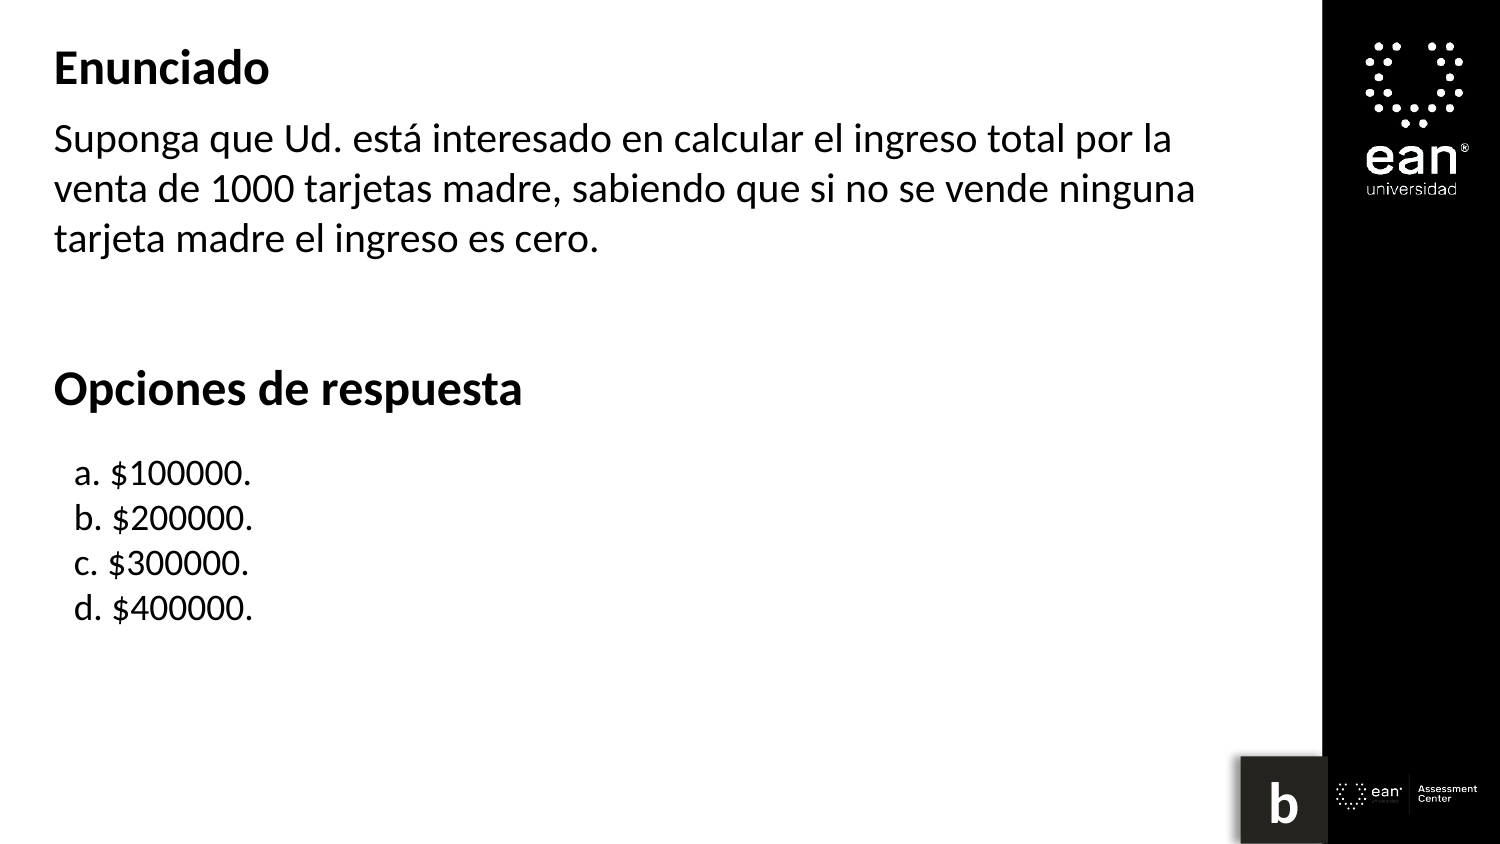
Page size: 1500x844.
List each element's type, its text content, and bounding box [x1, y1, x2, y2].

text_box Enunciado [39, 27, 797, 102]
text_box b [1238, 754, 1330, 844]
picture [0, 0, 1500, 844]
text_box Opciones de respuesta [39, 348, 797, 424]
text_box Suponga que Ud. está interesado en calcular el ingreso total por la venta de 1000 tarjetas madre, sabiendo que si no se vende ninguna tarjeta madre el ingreso es cero. [39, 102, 1285, 268]
text_box a. $100000. b. $200000. c. $300000. d. $400000. [59, 440, 1305, 681]
